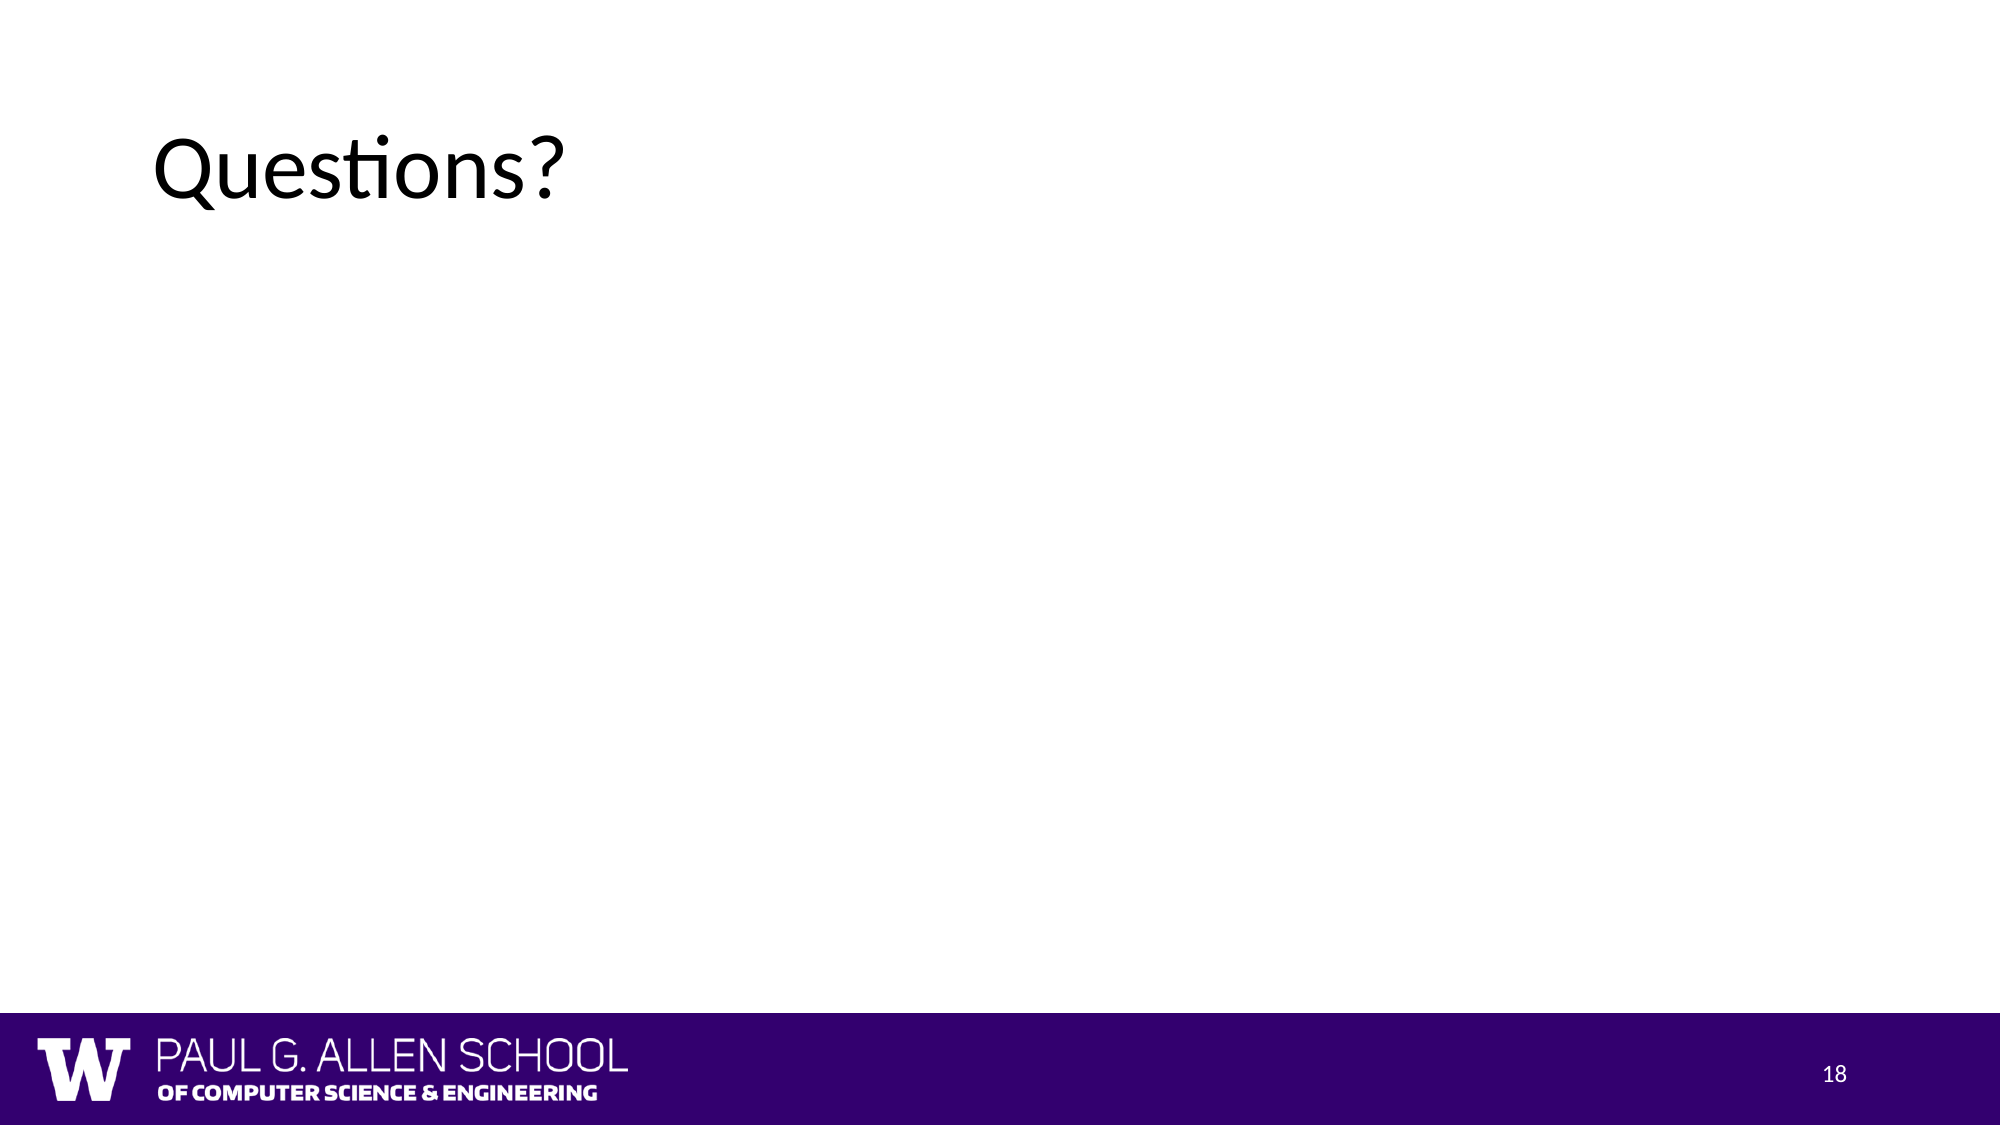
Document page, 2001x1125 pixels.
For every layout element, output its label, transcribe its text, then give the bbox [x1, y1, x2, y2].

picture [0, 1013, 2000, 1125]
slide_number 18 [1412, 1042, 1863, 1103]
title Questions? [137, 59, 1863, 278]
